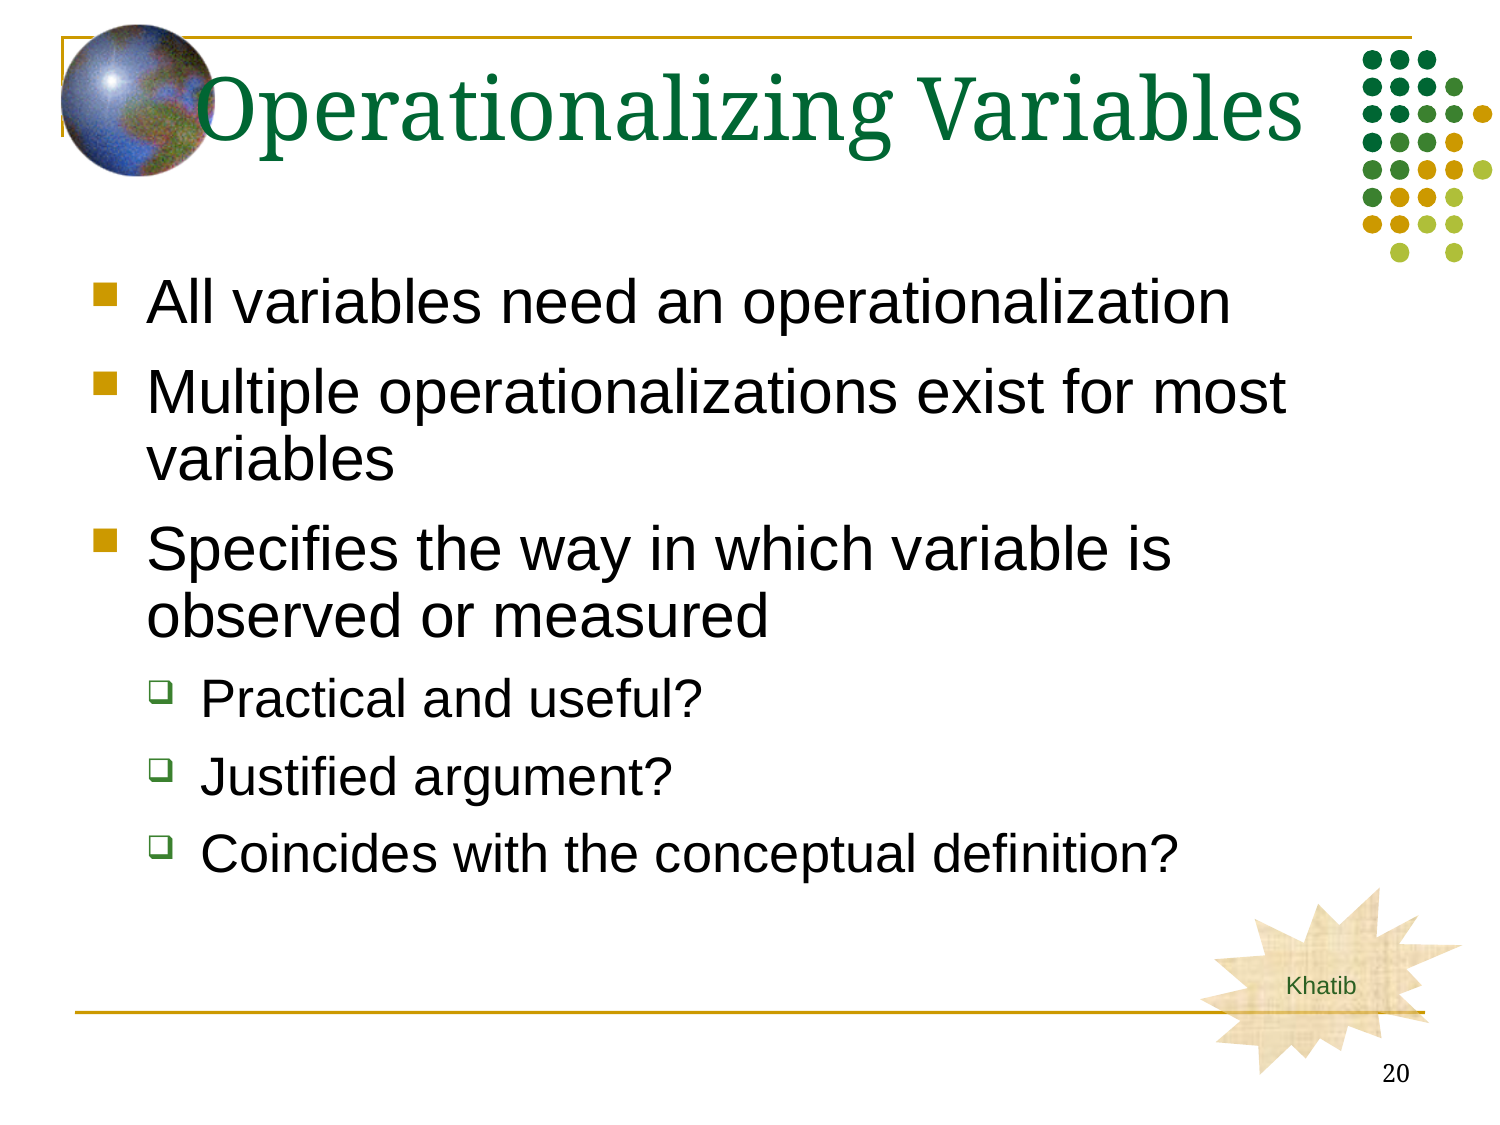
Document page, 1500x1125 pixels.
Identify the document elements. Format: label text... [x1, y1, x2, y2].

title Operationalizing Variables [75, 45, 1425, 233]
picture [50, 12, 225, 188]
slide_number 20 [1074, 1023, 1426, 1100]
list All variables need an operationalization Multiple operationalizations exist for most variables Specifies the way in which variable is observed or measured Practical and useful? Justified argument? Coincides with the conceptual definition? [75, 262, 1425, 1006]
